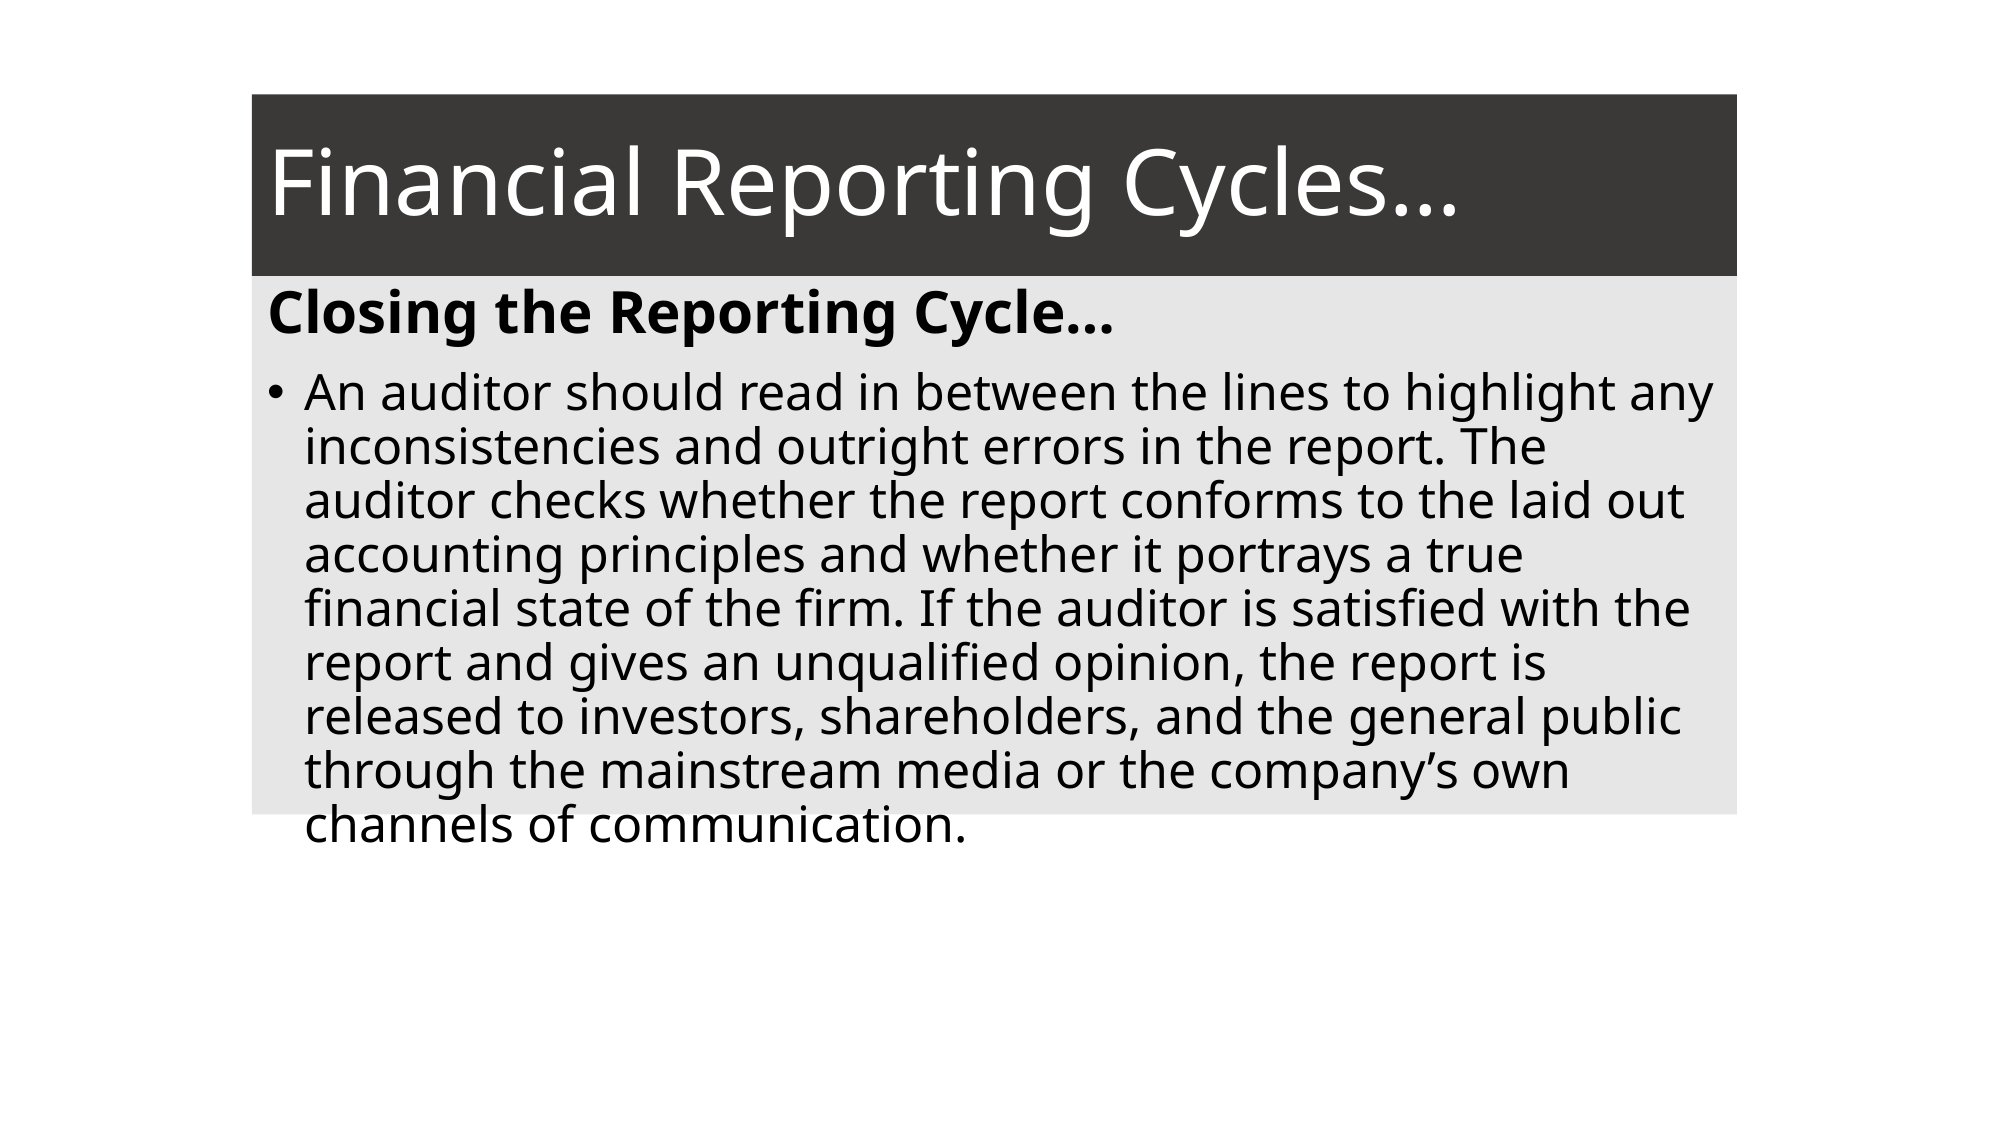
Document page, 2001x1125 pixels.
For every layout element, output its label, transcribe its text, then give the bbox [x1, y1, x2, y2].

list Closing the Reporting Cycle… An auditor should read in between the lines to highlight any inconsistencies and outright errors in the report. The auditor checks whether the report conforms to the laid out accounting principles and whether it portrays a true financial state of the firm. If the auditor is satisfied with the report and gives an unqualified opinion, the report is released to investors, shareholders, and the general public through the mainstream media or the company’s own channels of communication. [251, 276, 1737, 815]
title Financial Reporting Cycles… [251, 94, 1737, 276]
